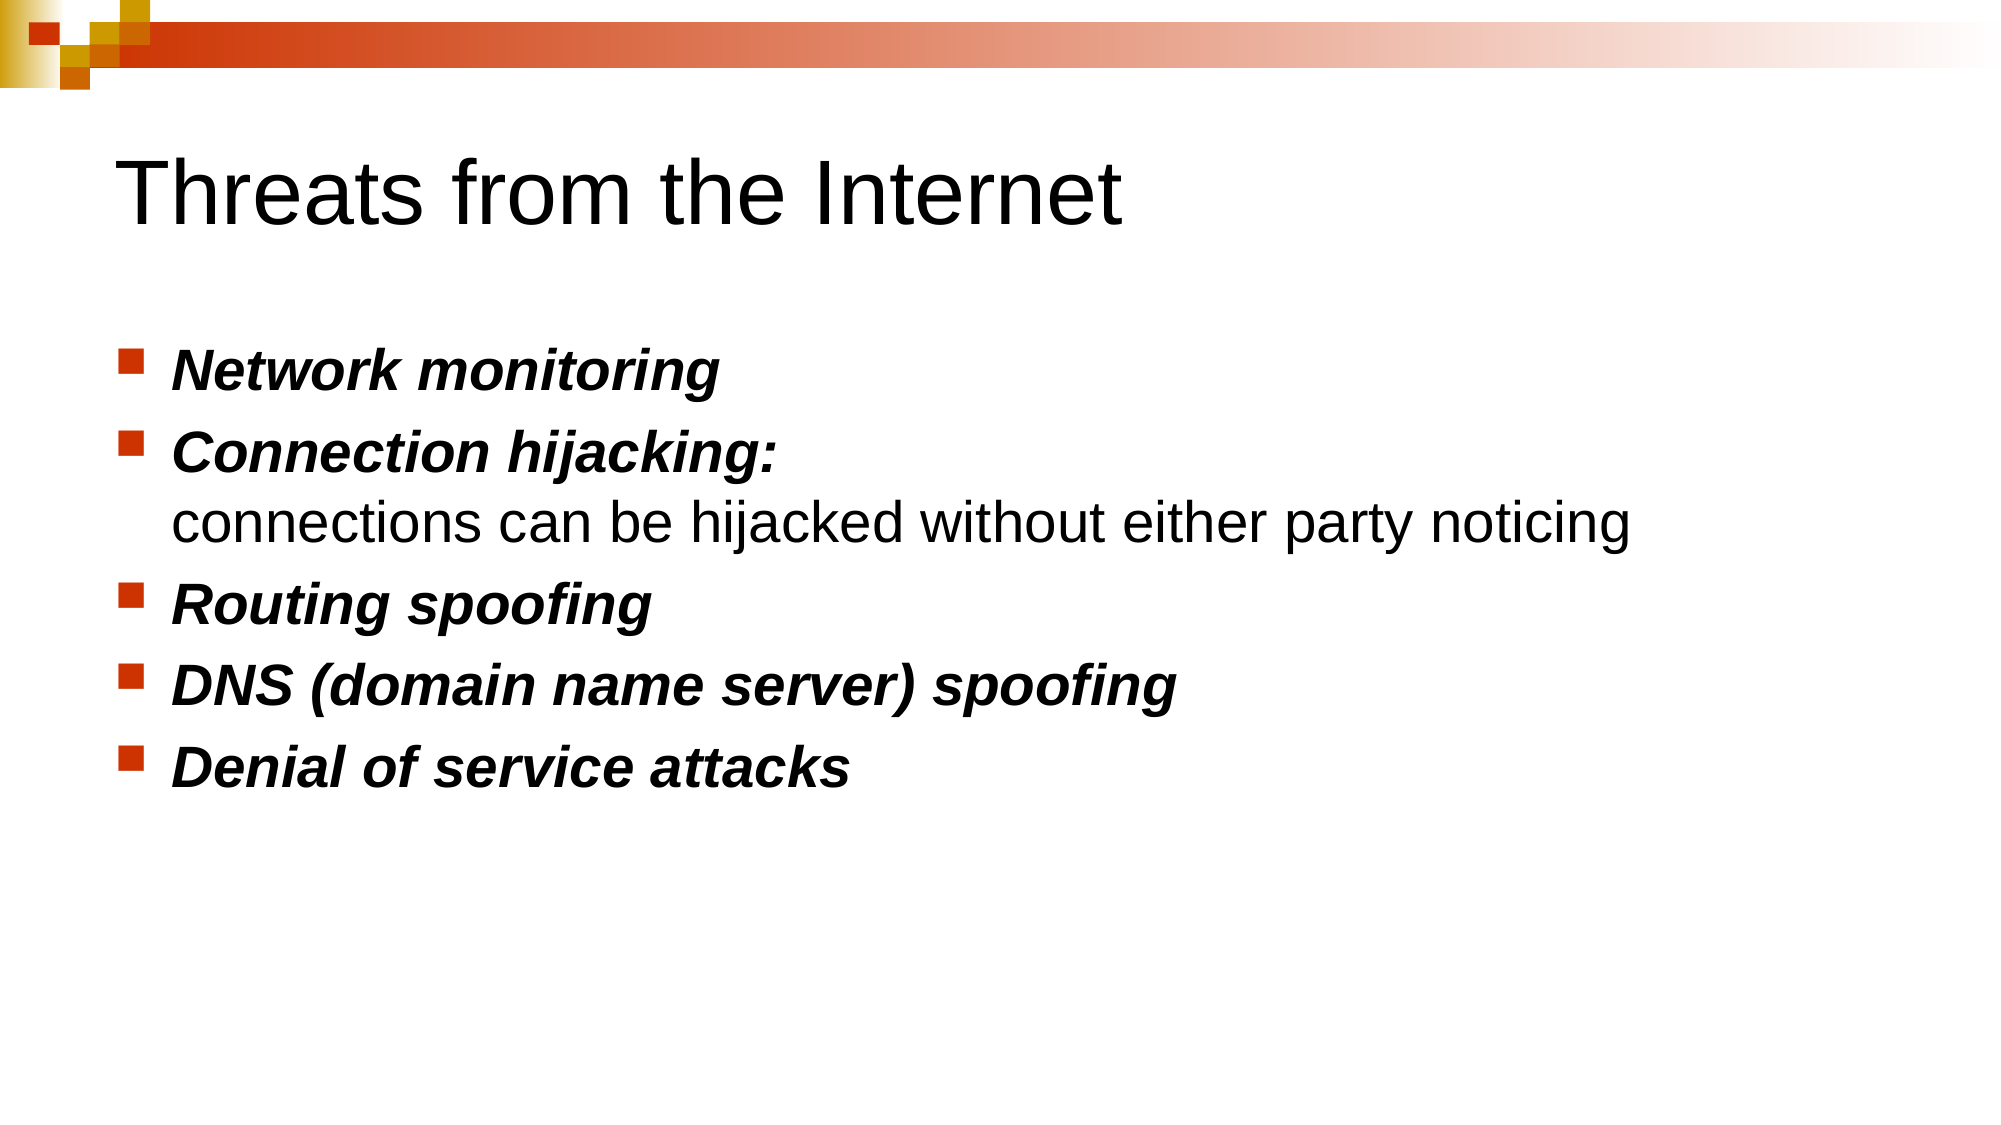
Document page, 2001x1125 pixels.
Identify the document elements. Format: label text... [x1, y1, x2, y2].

title Threats from the Internet [99, 75, 1900, 300]
list Network monitoring Connection hijacking: connections can be hijacked without either party noticing Routing spoofing DNS (domain name server) spoofing Denial of service attacks [99, 324, 1900, 963]
